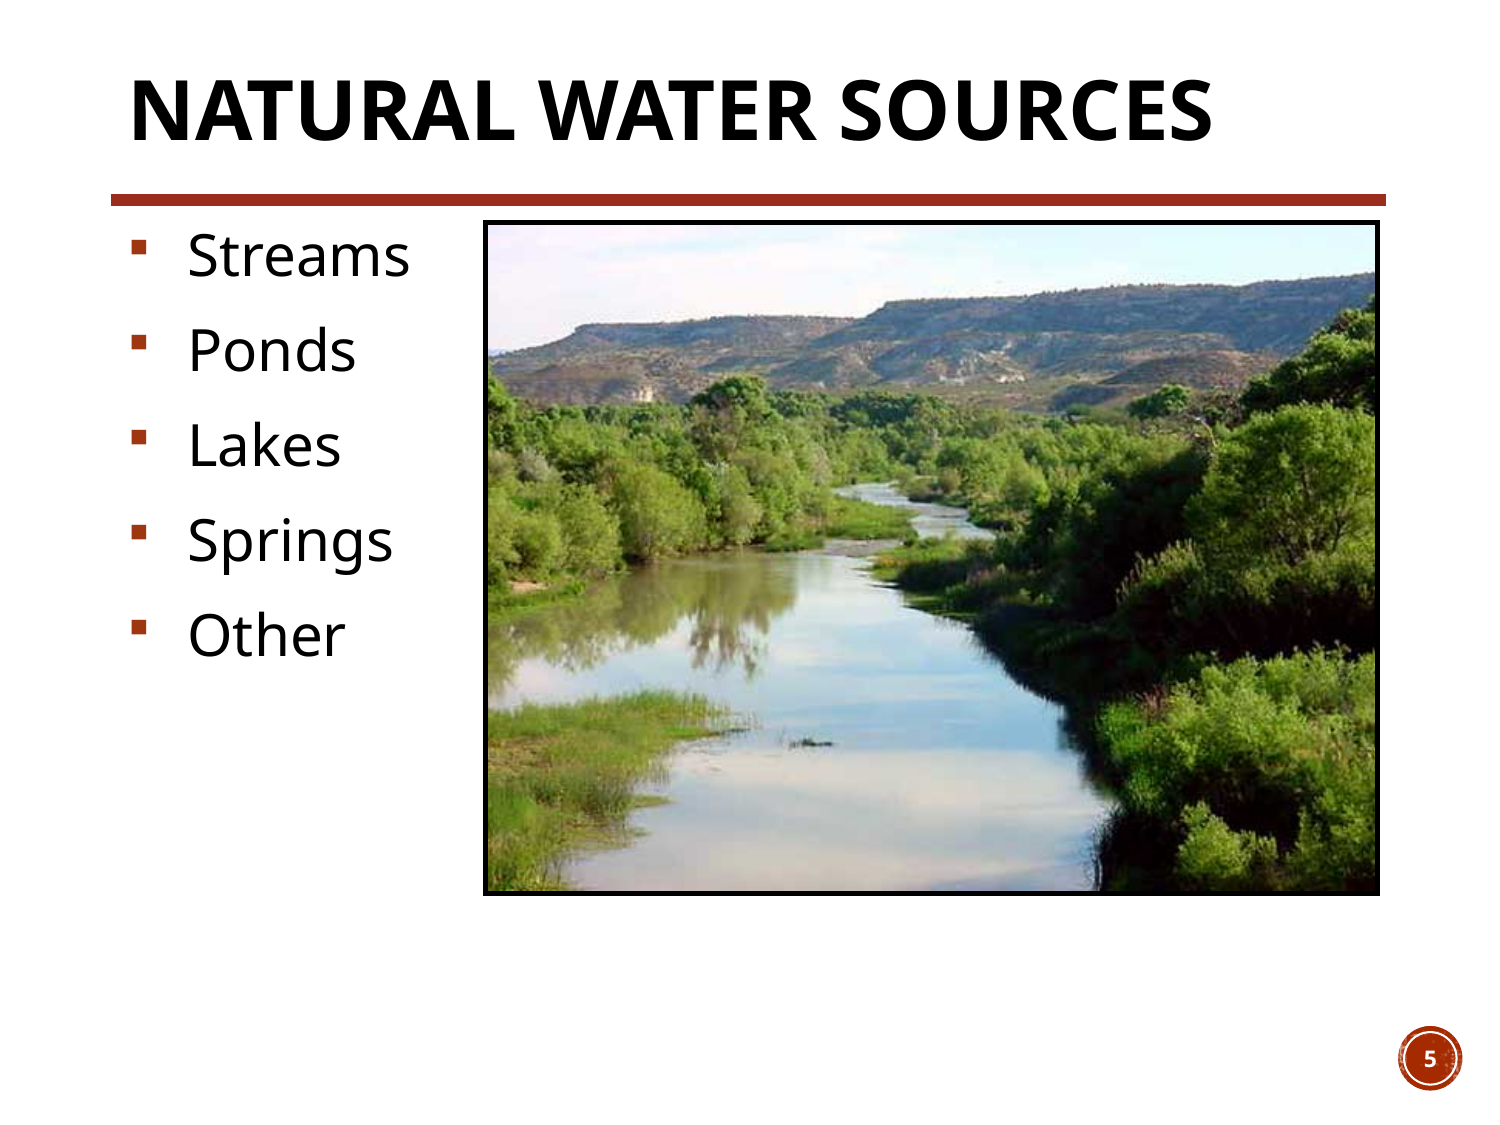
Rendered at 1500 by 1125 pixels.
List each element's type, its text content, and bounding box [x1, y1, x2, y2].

list Streams Ponds Lakes Springs Other [112, 211, 713, 1100]
picture [487, 225, 1375, 891]
title Natural Water Sources [112, 32, 1388, 183]
